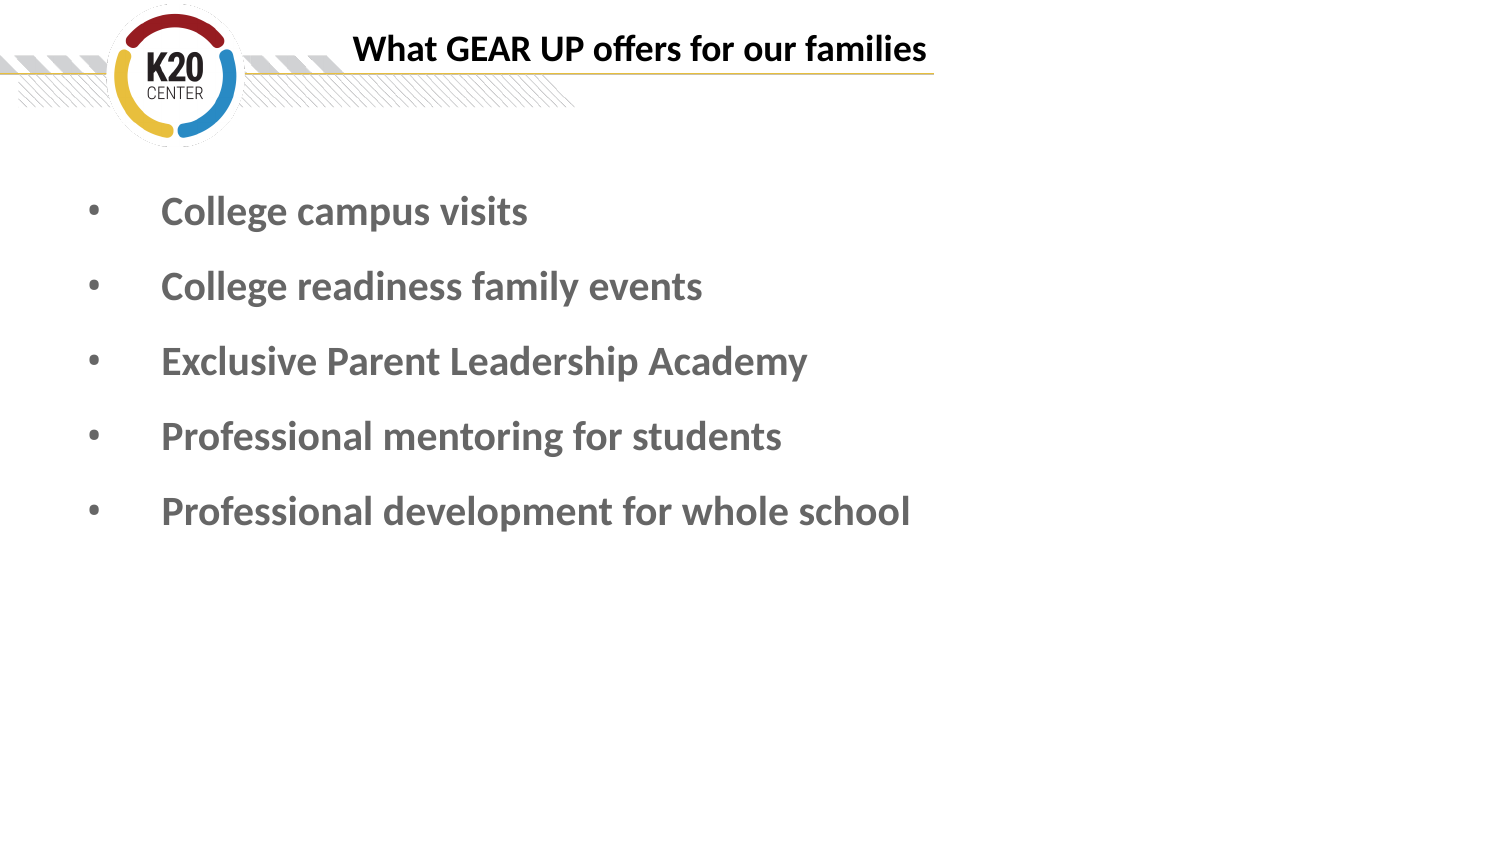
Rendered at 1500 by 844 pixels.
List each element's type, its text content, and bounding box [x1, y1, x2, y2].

text_box College campus visits College readiness family events Exclusive Parent Leadership Academy Professional mentoring for students Professional development for whole school [71, 151, 1128, 828]
title What GEAR UP offers for our families [337, 16, 1283, 76]
picture [0, 0, 934, 147]
